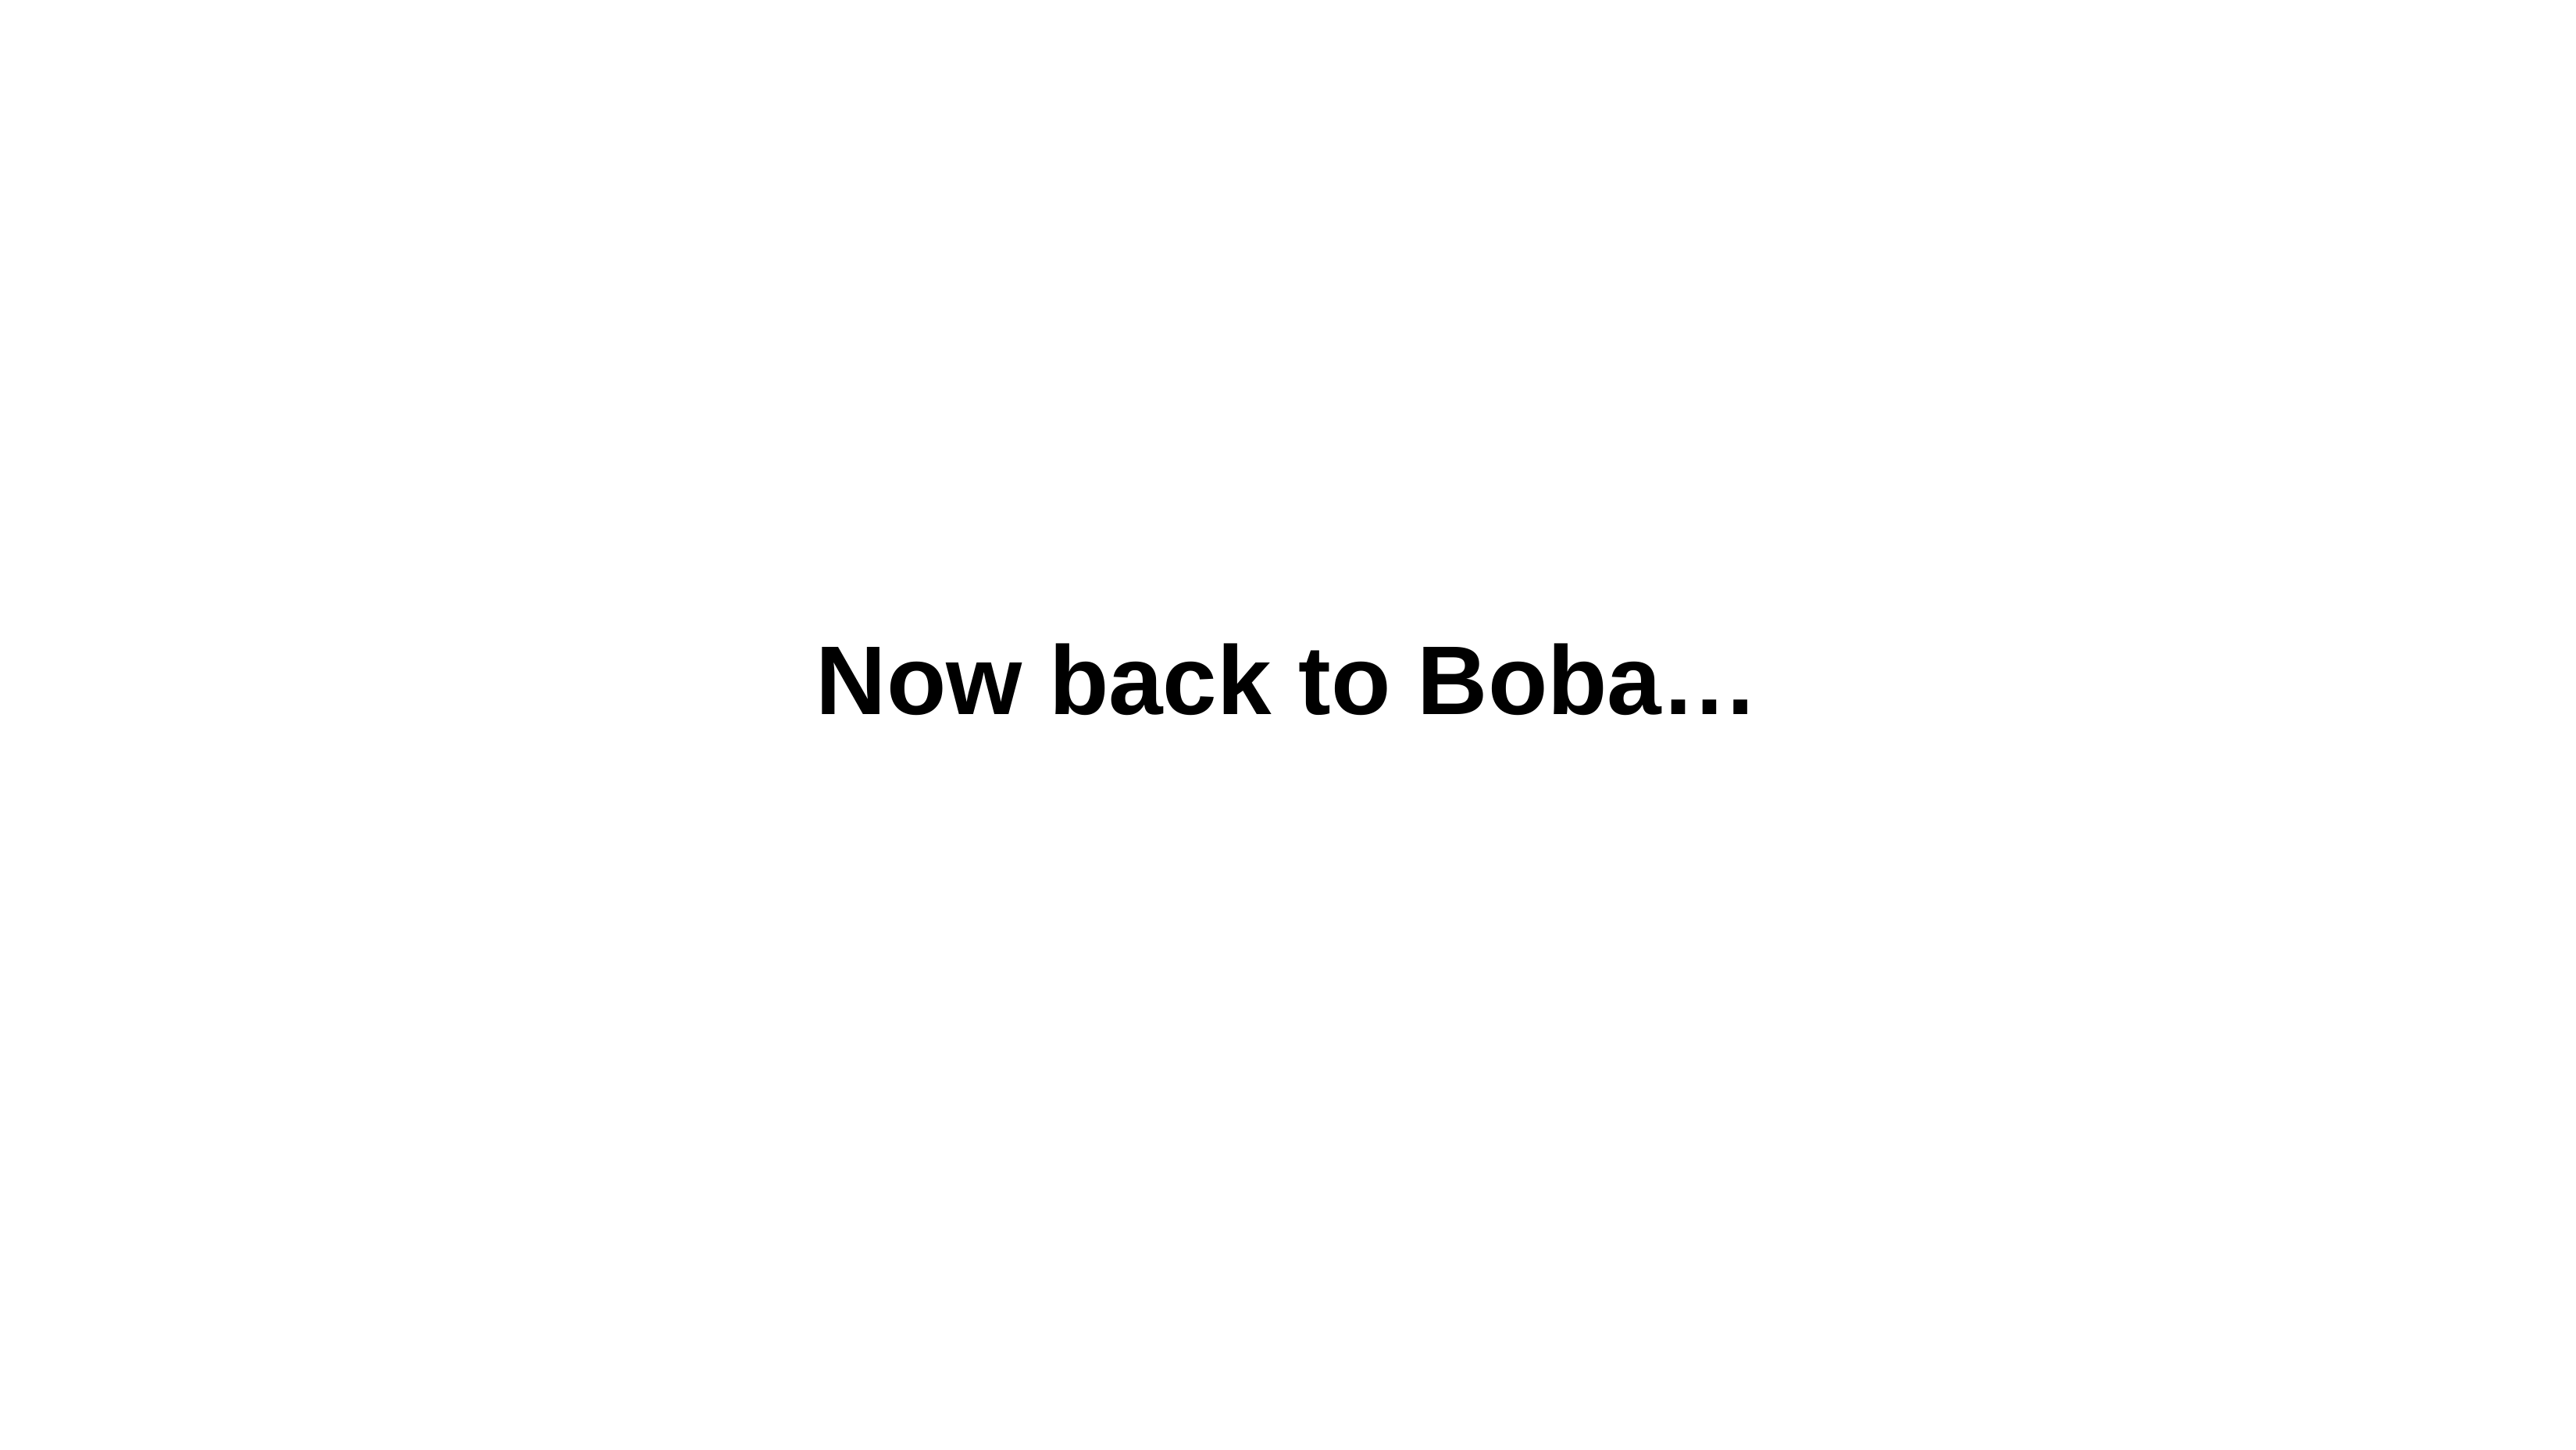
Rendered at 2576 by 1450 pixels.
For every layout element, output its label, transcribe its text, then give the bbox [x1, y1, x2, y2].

title Now back to Boba… [322, 237, 2254, 742]
